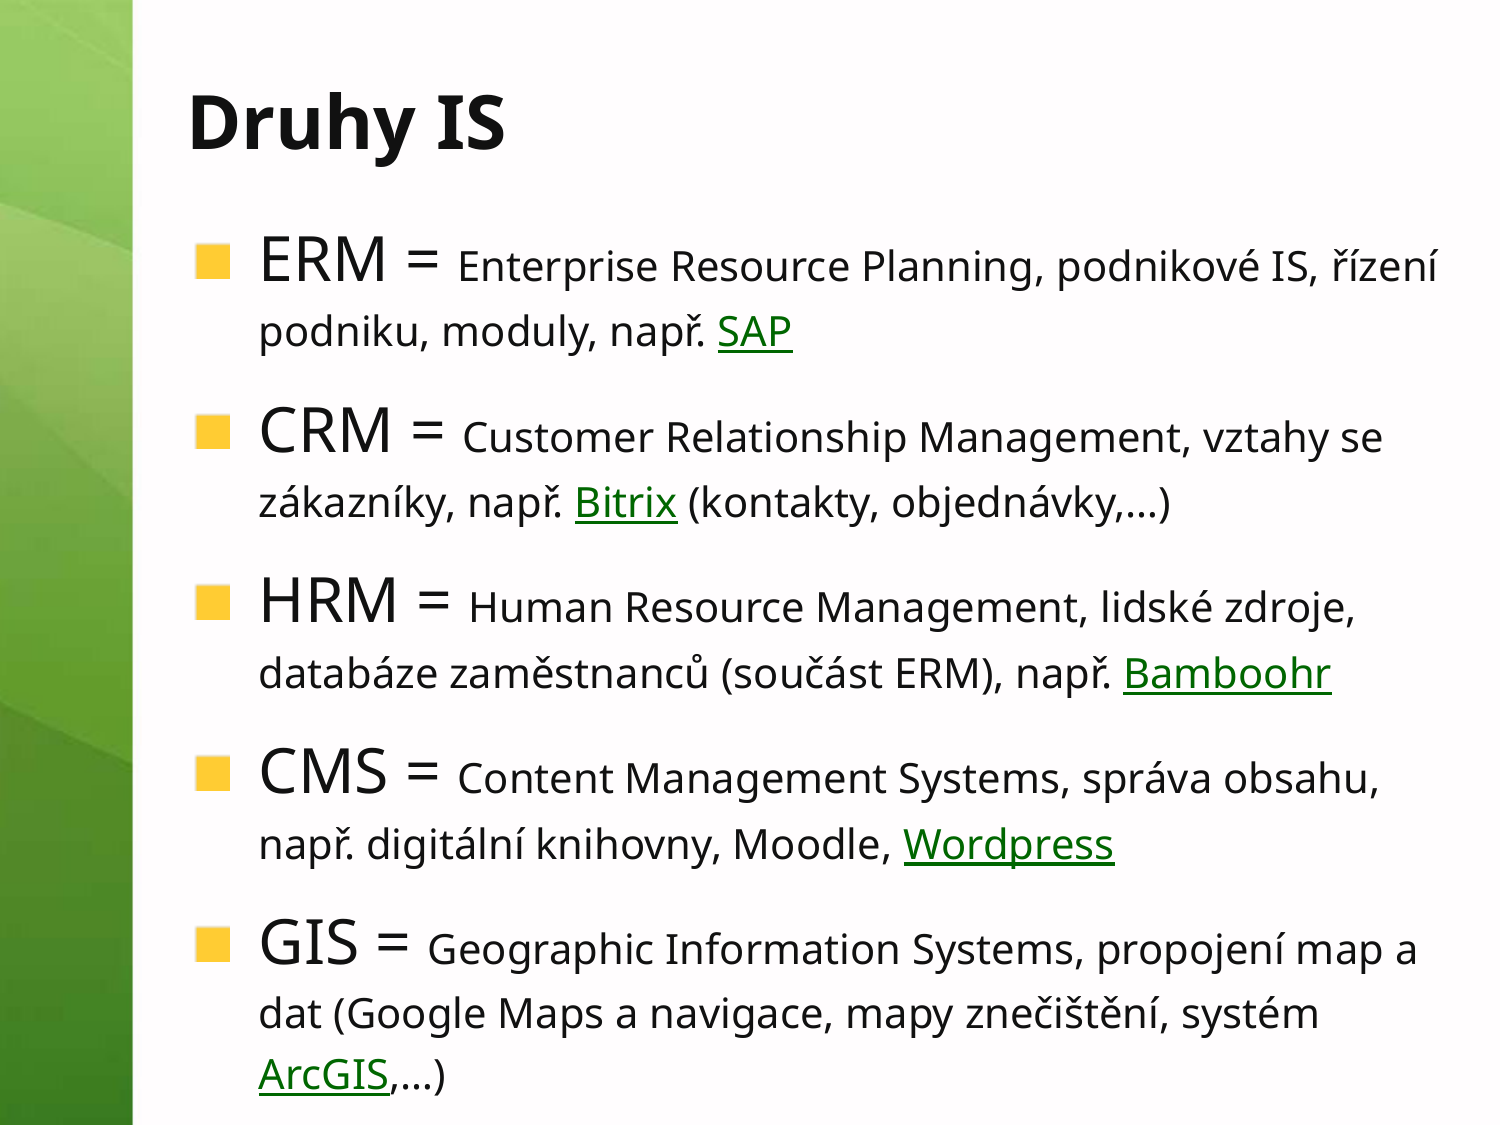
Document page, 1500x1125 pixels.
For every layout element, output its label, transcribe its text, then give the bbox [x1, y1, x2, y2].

list ERM = Enterprise Resource Planning, podnikové IS, řízení podniku, moduly, např. SAP CRM = Customer Relationship Management, vztahy se zákazníky, např. Bitrix (kontakty, objednávky,…) HRM = Human Resource Management, lidské zdroje, databáze zaměstnanců (součást ERM), např. Bamboohr CMS = Content Management Systems, správa obsahu, např. digitální knihovny, Moodle, Wordpress GIS = Geographic Information Systems, propojení map a dat (Google Maps a navigace, mapy znečištění, systém ArcGIS,…) … [171, 196, 1471, 1094]
title Druhy IS [171, 77, 1447, 161]
picture [0, 0, 1500, 1125]
